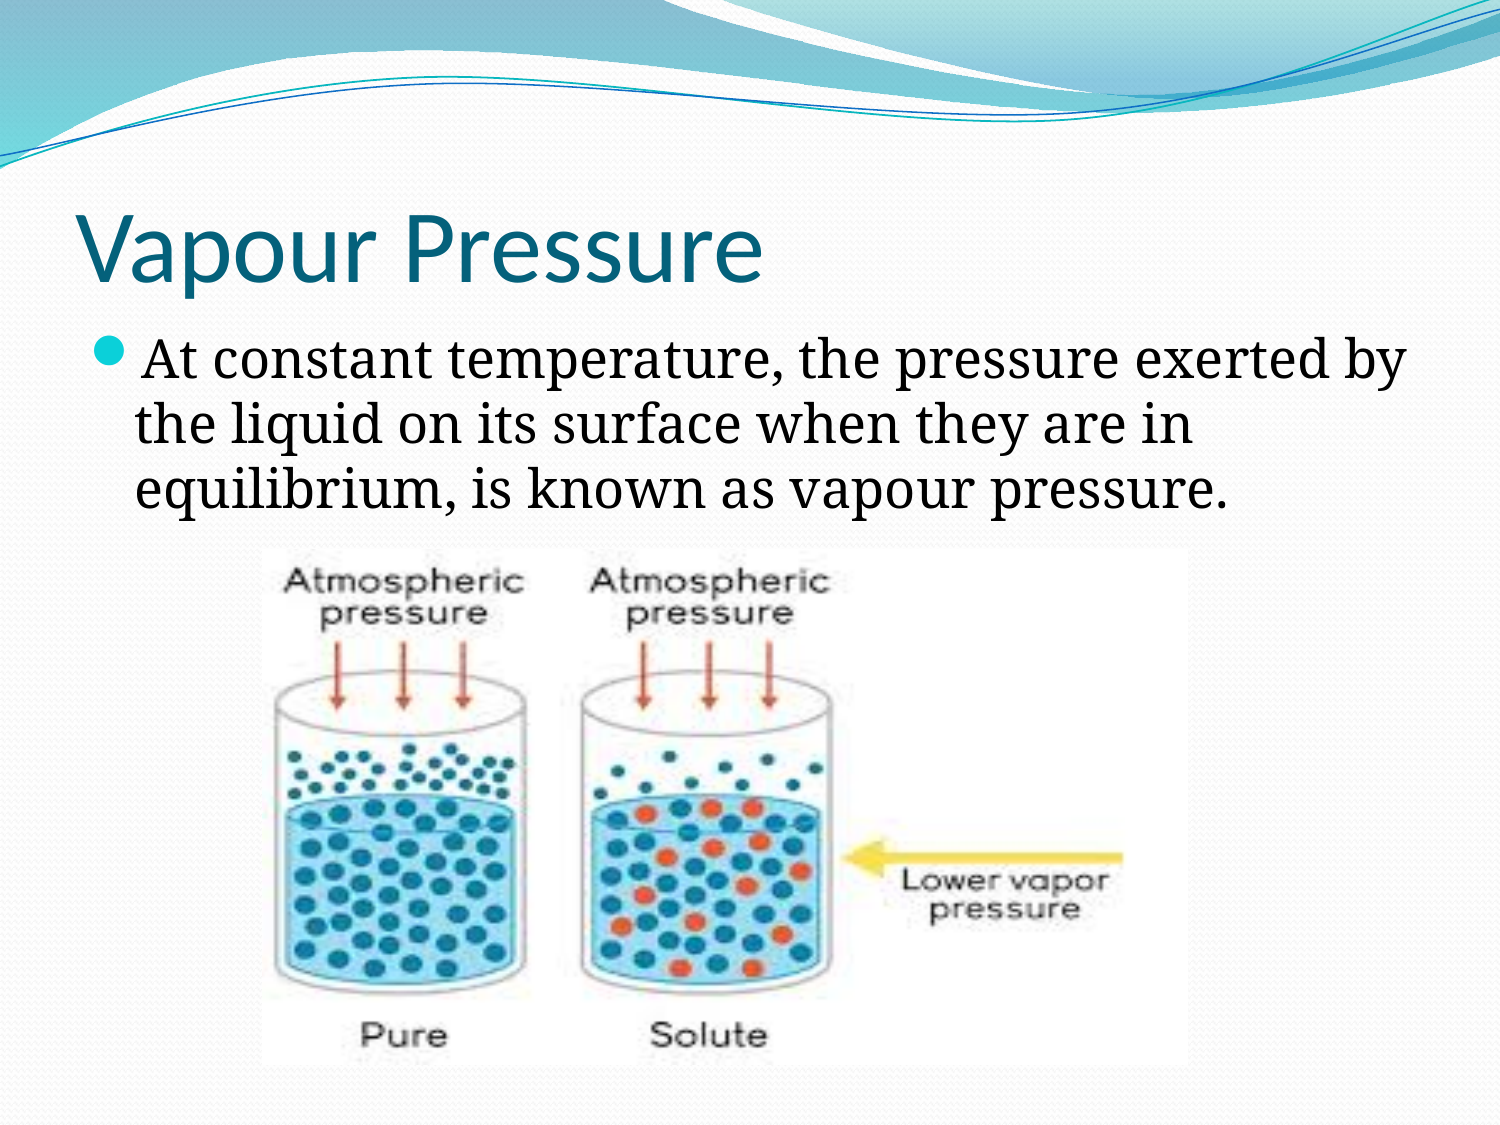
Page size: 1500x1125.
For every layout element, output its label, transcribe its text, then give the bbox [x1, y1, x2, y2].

list At constant temperature, the pressure exerted by the liquid on its surface when they are in equilibrium, is known as vapour pressure. [75, 317, 1425, 1038]
picture [262, 548, 1188, 1066]
title Vapour Pressure [75, 115, 1425, 303]
